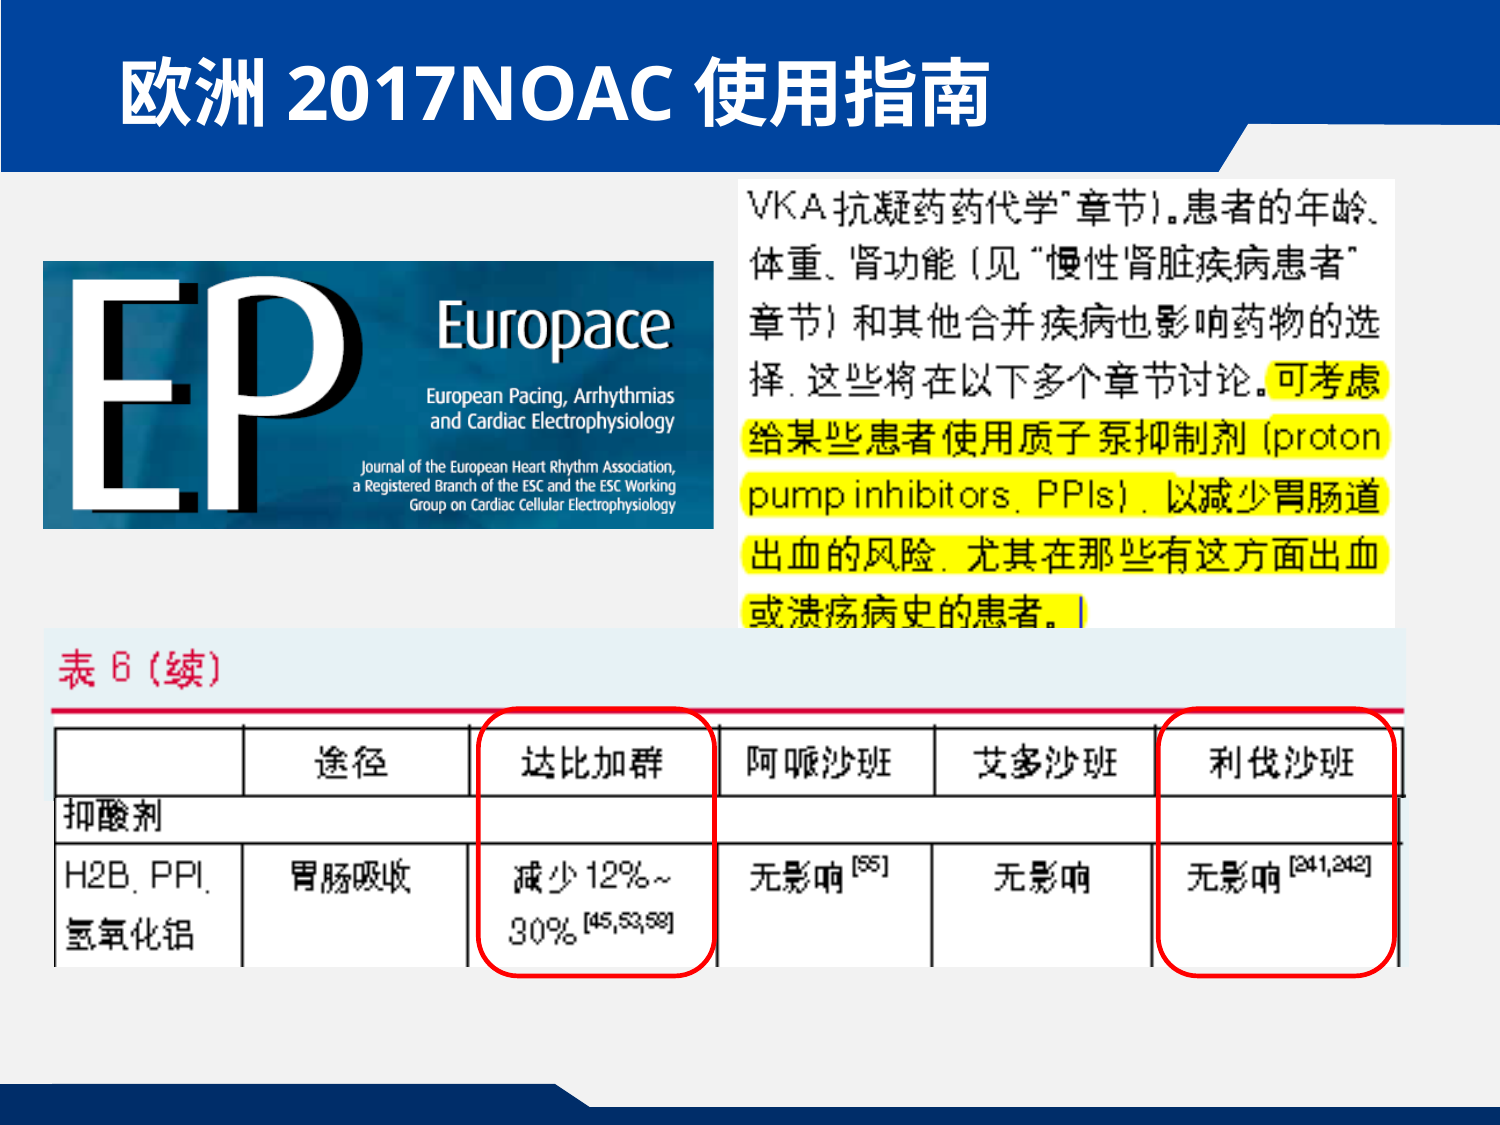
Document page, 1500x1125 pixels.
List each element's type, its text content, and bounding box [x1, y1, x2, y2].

text_box [491, 967, 702, 977]
text_box [1171, 967, 1382, 977]
picture [43, 179, 1409, 967]
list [43, 261, 714, 529]
title 欧洲2017NOAC使用指南 [102, 6, 1363, 156]
